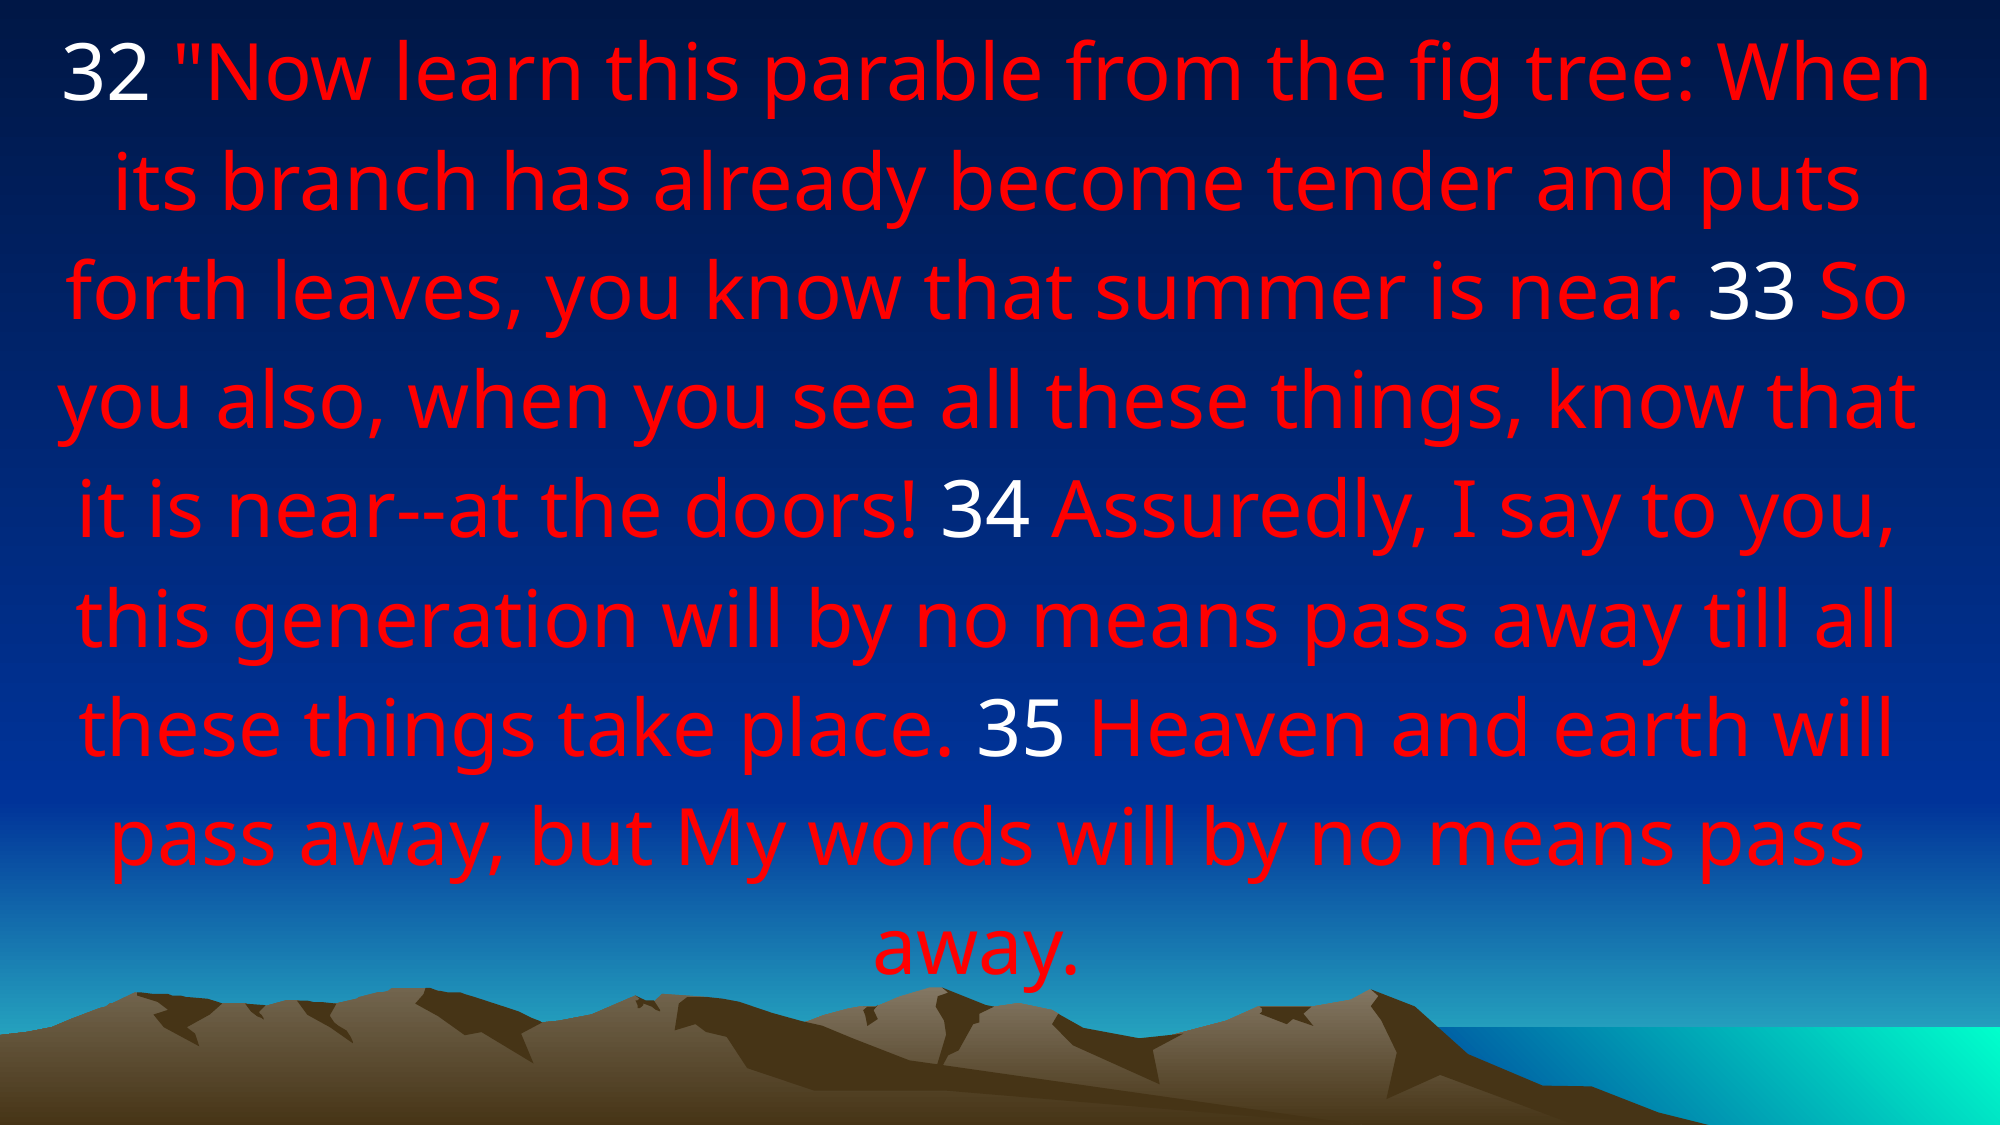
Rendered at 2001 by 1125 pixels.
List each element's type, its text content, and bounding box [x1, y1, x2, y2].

text_box 32 "Now learn this parable from the fig tree: When its branch has already become tender and puts forth leaves, you know that summer is near. 33 So you also, when you see all these things, know that it is near--at the doors! 34 Assuredly, I say to you, this generation will by no means pass away till all these things take place. 35 Heaven and earth will pass away, but My words will by no means pass away. [12, 0, 1963, 825]
